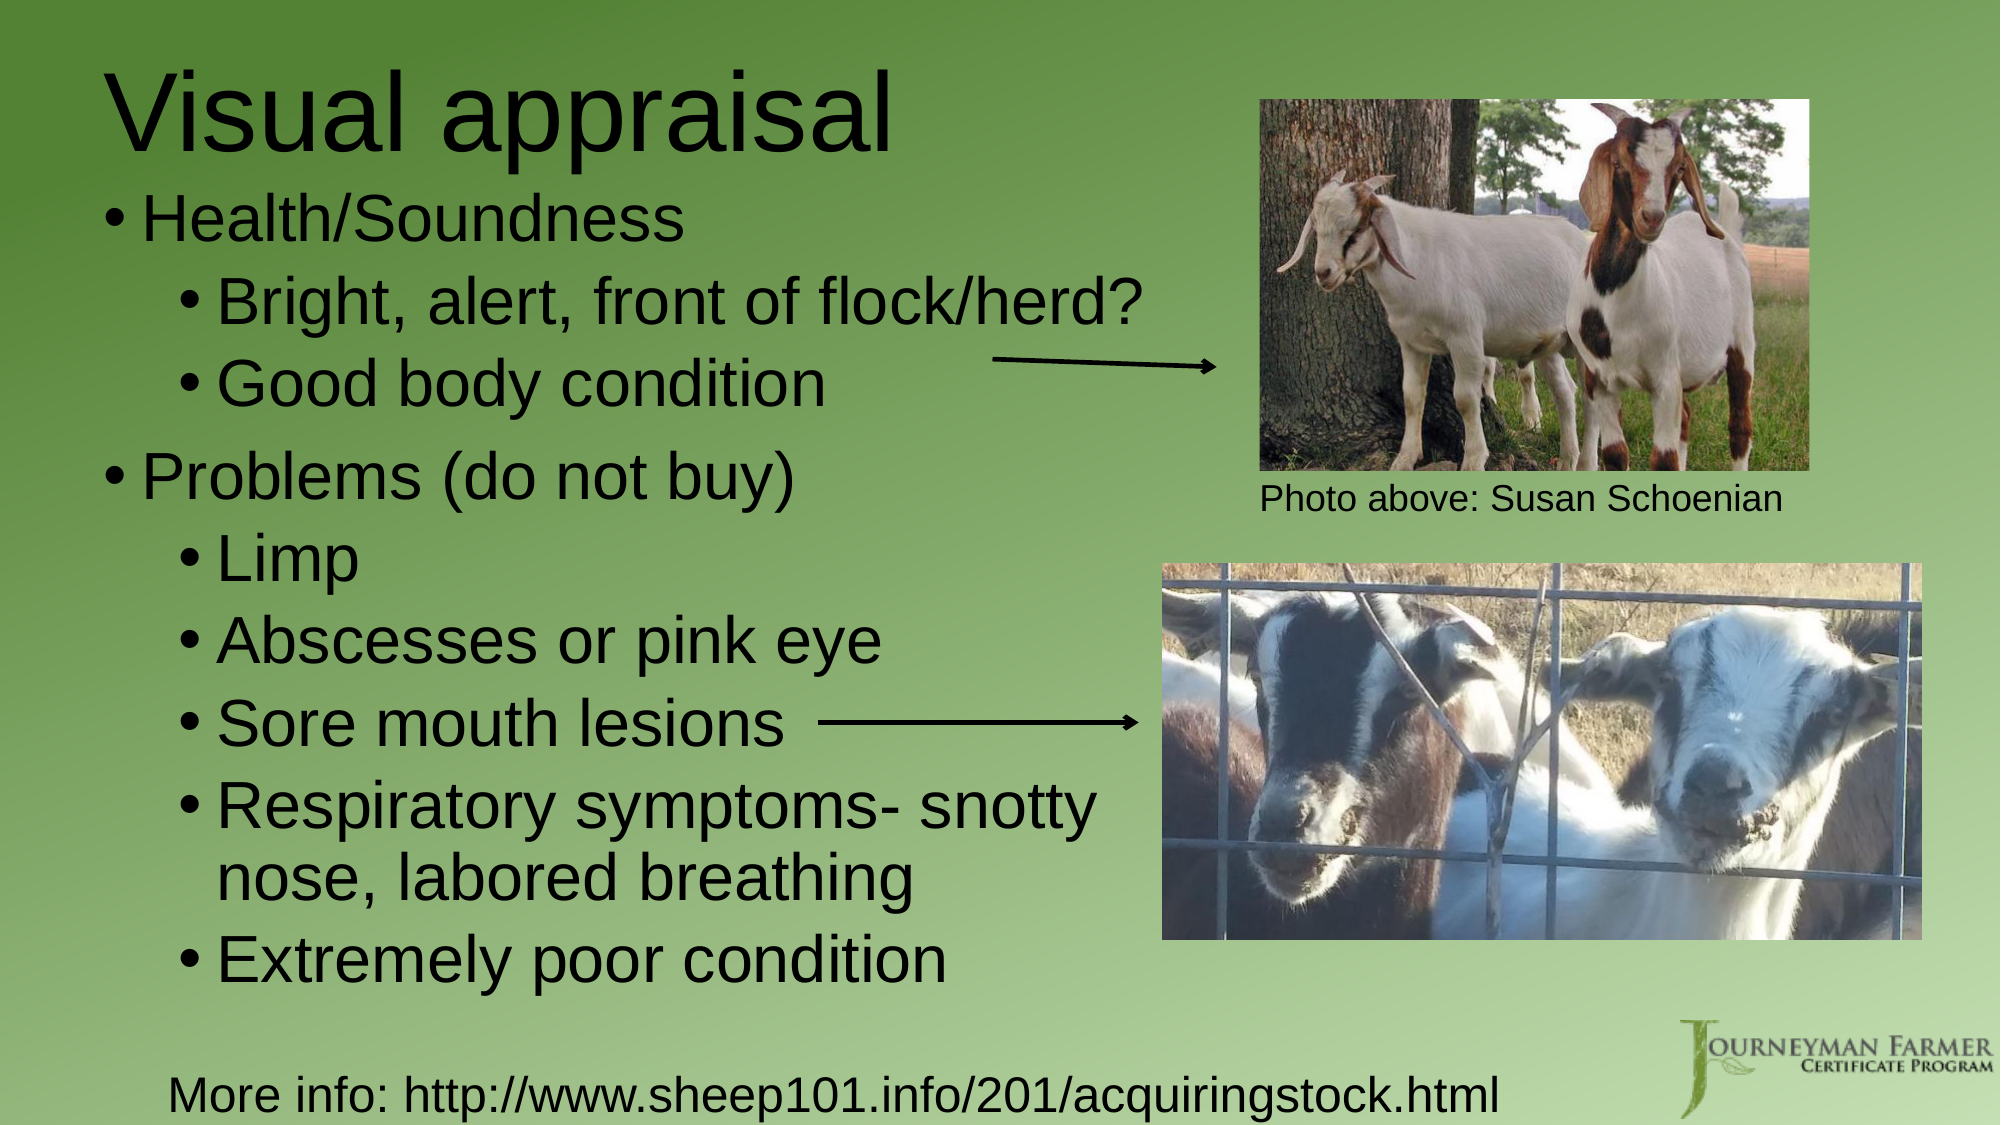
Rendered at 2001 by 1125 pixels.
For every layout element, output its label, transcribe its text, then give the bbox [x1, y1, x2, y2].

title Visual appraisal [89, 6, 1814, 224]
text_box More info: http://www.sheep101.info/201/acquiringstock.html [152, 1054, 1936, 1125]
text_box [992, 359, 1217, 367]
picture [1259, 99, 1810, 471]
picture [1680, 1020, 1994, 1119]
picture [1162, 563, 1922, 940]
text_box Photo above: Susan Schoenian [1244, 467, 1825, 527]
list Health/Soundness Bright, alert, front of flock/herd? Good body condition Problems (do not buy) Limp Abscesses or pink eye Sore mouth lesions Respiratory symptoms- snotty nose, labored breathing Extremely poor condition [89, 224, 1163, 951]
